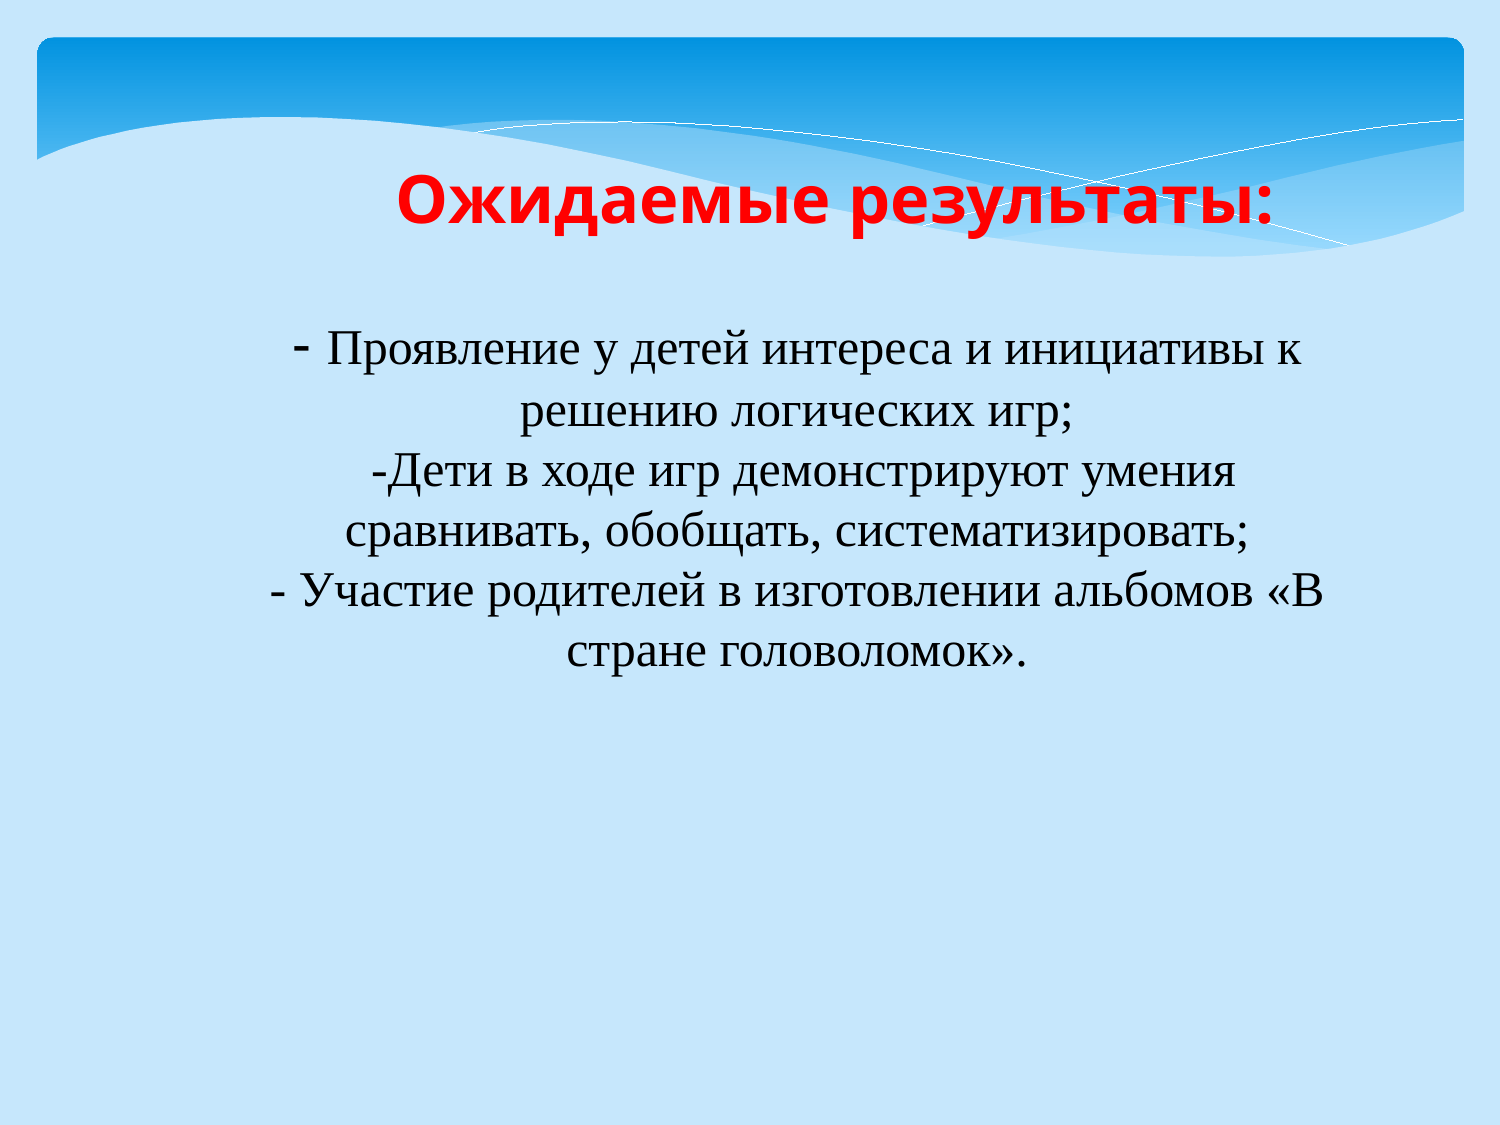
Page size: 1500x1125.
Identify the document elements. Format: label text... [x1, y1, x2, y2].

text_box Ожидаемые результаты: - Проявление у детей интереса и инициативы к решению логических игр; -Дети в ходе игр демонстрируют умения сравнивать, обобщать, систематизировать; - Участие родителей в изготовлении альбомов «В стране головоломок». [253, 148, 1341, 684]
